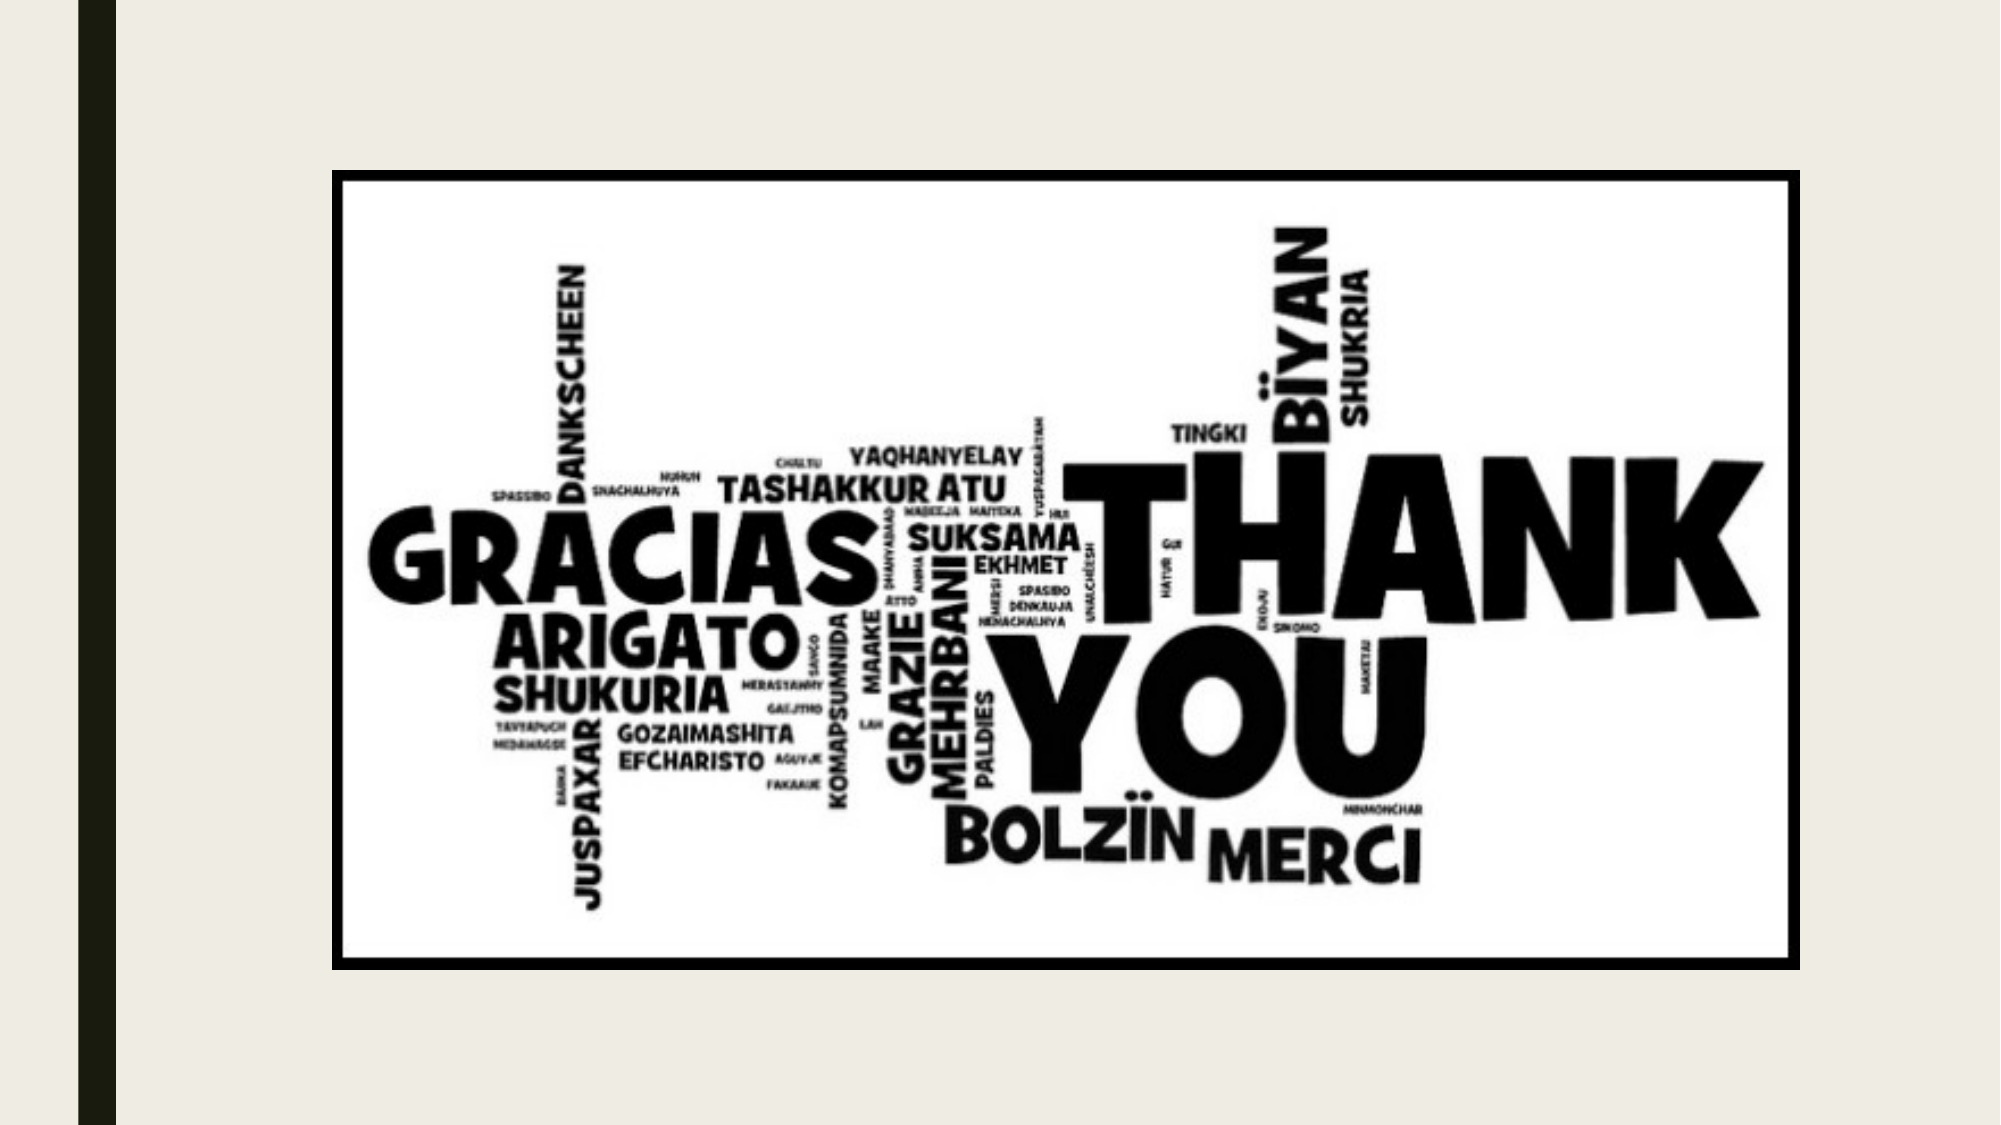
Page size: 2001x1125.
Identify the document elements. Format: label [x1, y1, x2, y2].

picture [332, 170, 1800, 970]
